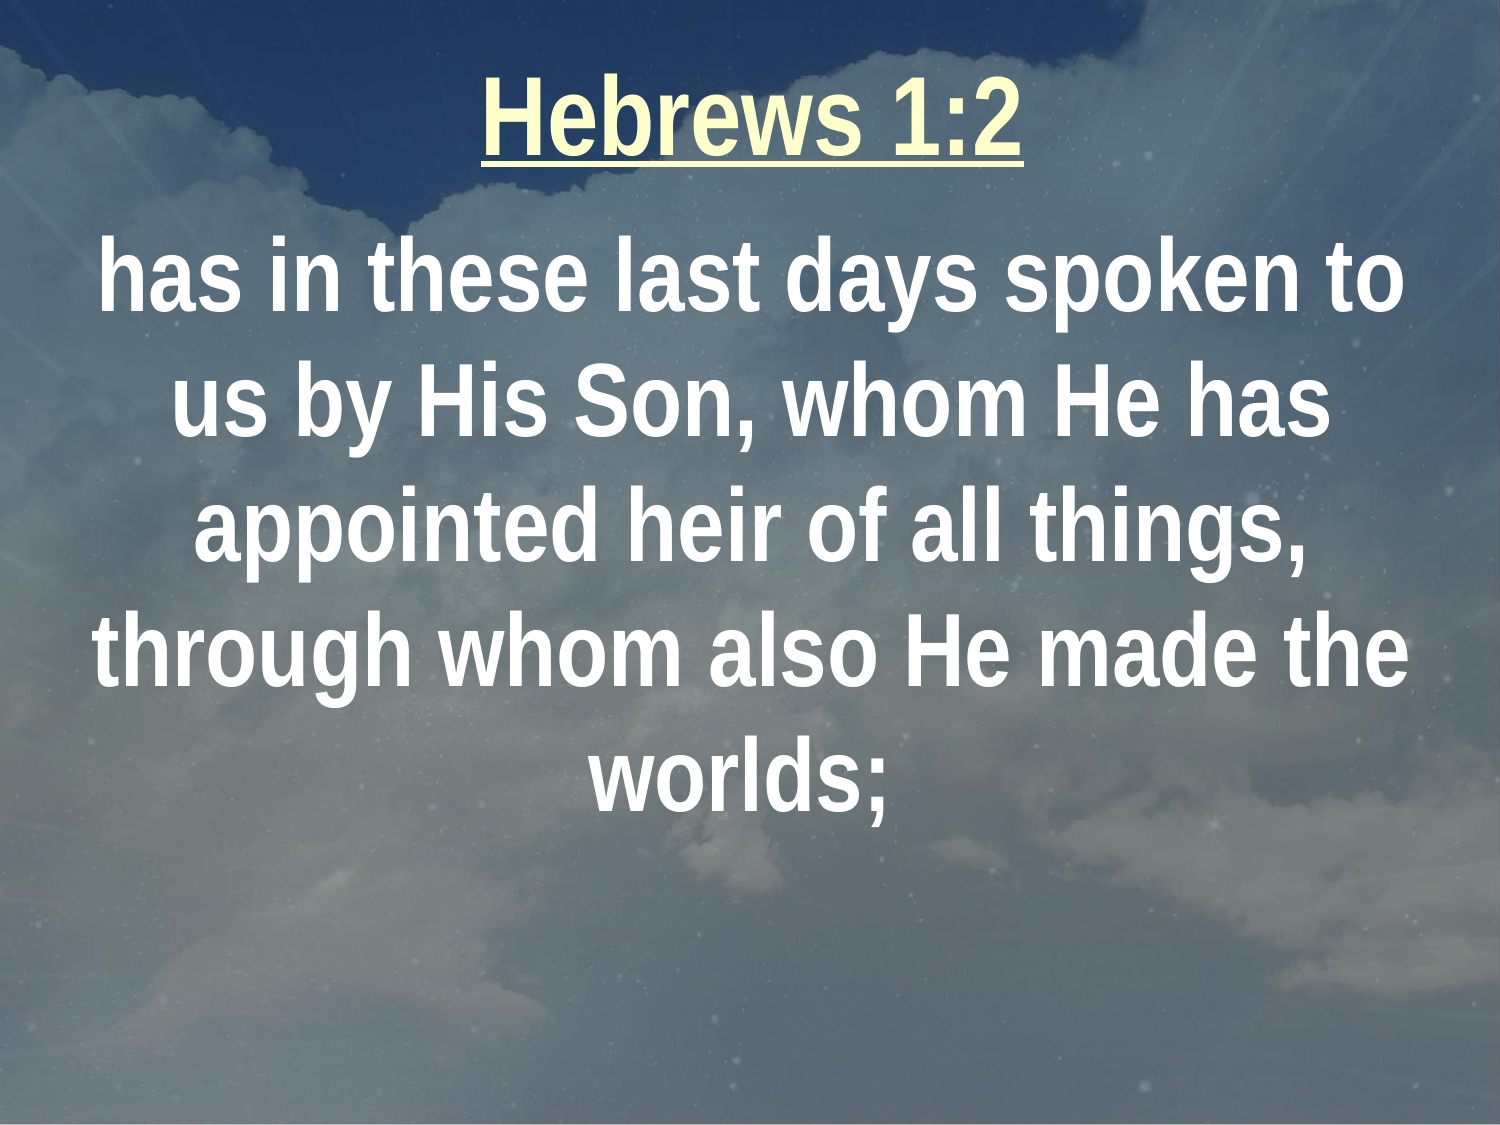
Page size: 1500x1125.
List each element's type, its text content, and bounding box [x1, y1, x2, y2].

text_box Hebrews 1:2 has in these last days spoken to us by His Son, whom He has appointed heir of all things, through whom also He made the worlds; [28, 35, 1476, 840]
picture [0, 0, 1500, 1125]
